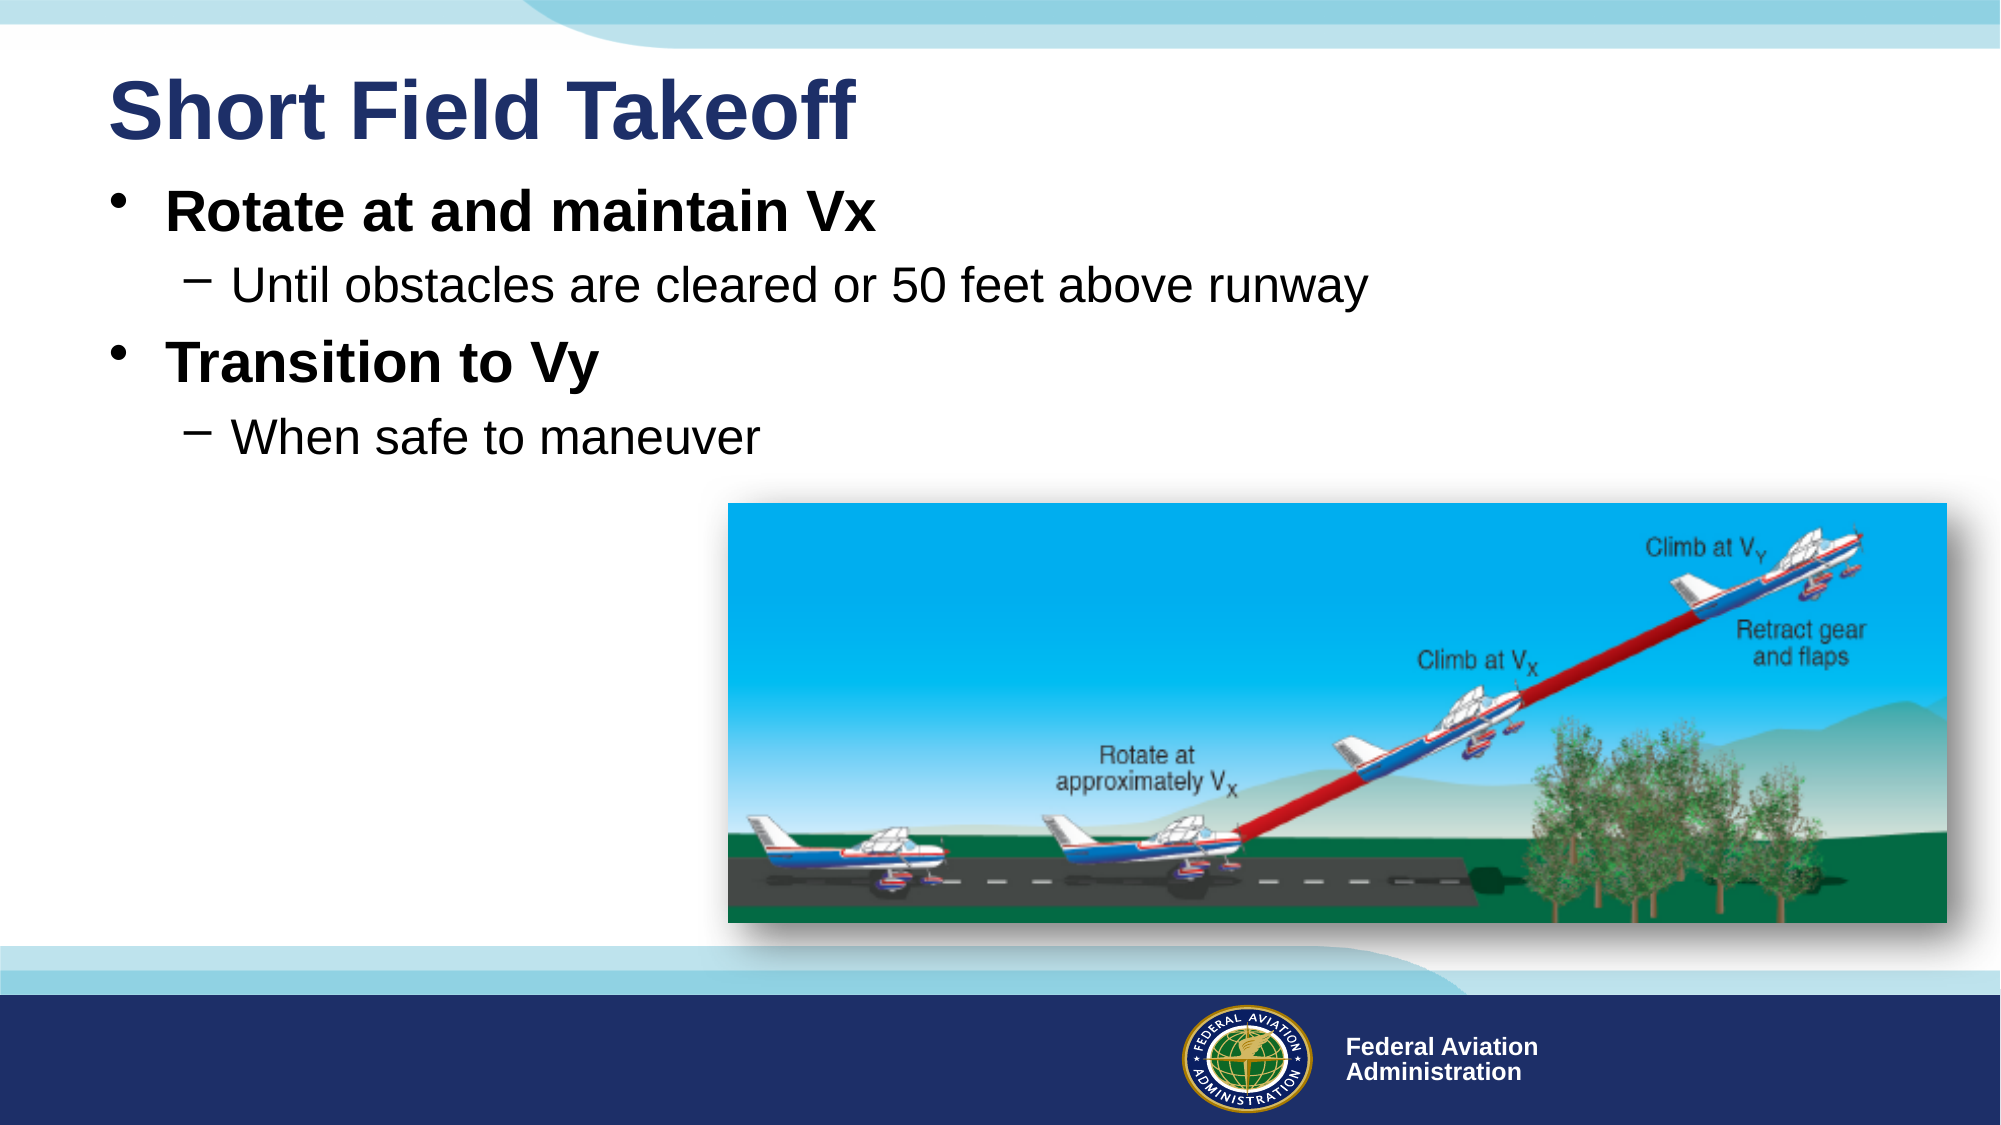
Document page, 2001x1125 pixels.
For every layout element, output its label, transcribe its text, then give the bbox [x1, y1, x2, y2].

picture [0, 945, 2000, 995]
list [727, 503, 1948, 923]
picture [0, 0, 1999, 50]
text_box Rotate at and maintain Vx Until obstacles are cleared or 50 feet above runway Transition to Vy When safe to maneuver [93, 165, 1461, 886]
title Short Field Takeoff [93, 56, 1947, 157]
